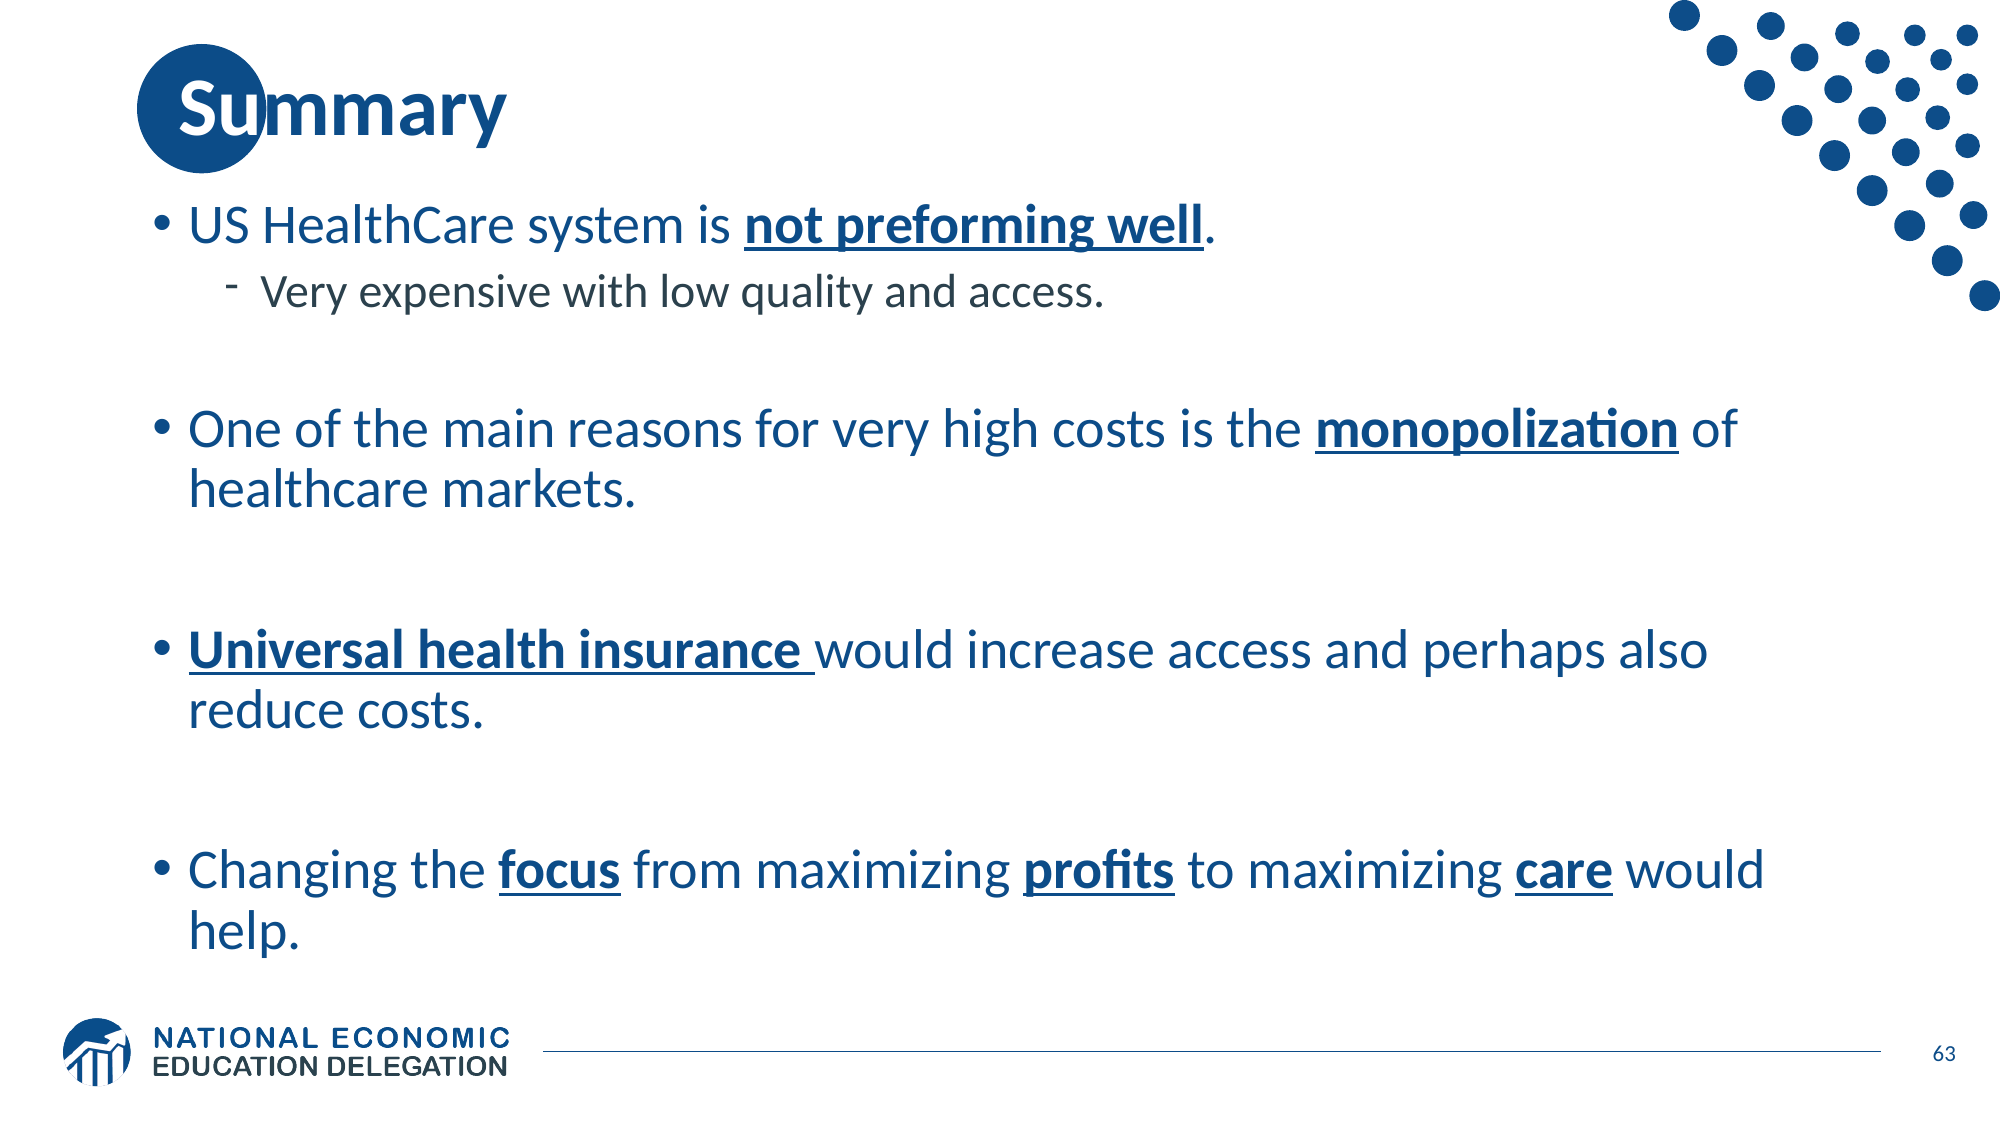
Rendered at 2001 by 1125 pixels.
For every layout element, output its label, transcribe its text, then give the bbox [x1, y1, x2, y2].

list US HealthCare system is not preforming well. Very expensive with low quality and access. One of the main reasons for very high costs is the monopolization of healthcare markets. Universal health insurance would increase access and perhaps also reduce costs. Changing the focus from maximizing profits to maximizing care would help. [137, 185, 1863, 972]
title Summary [163, 0, 1888, 218]
picture [55, 1013, 520, 1091]
slide_number 63 [1521, 1022, 1972, 1082]
